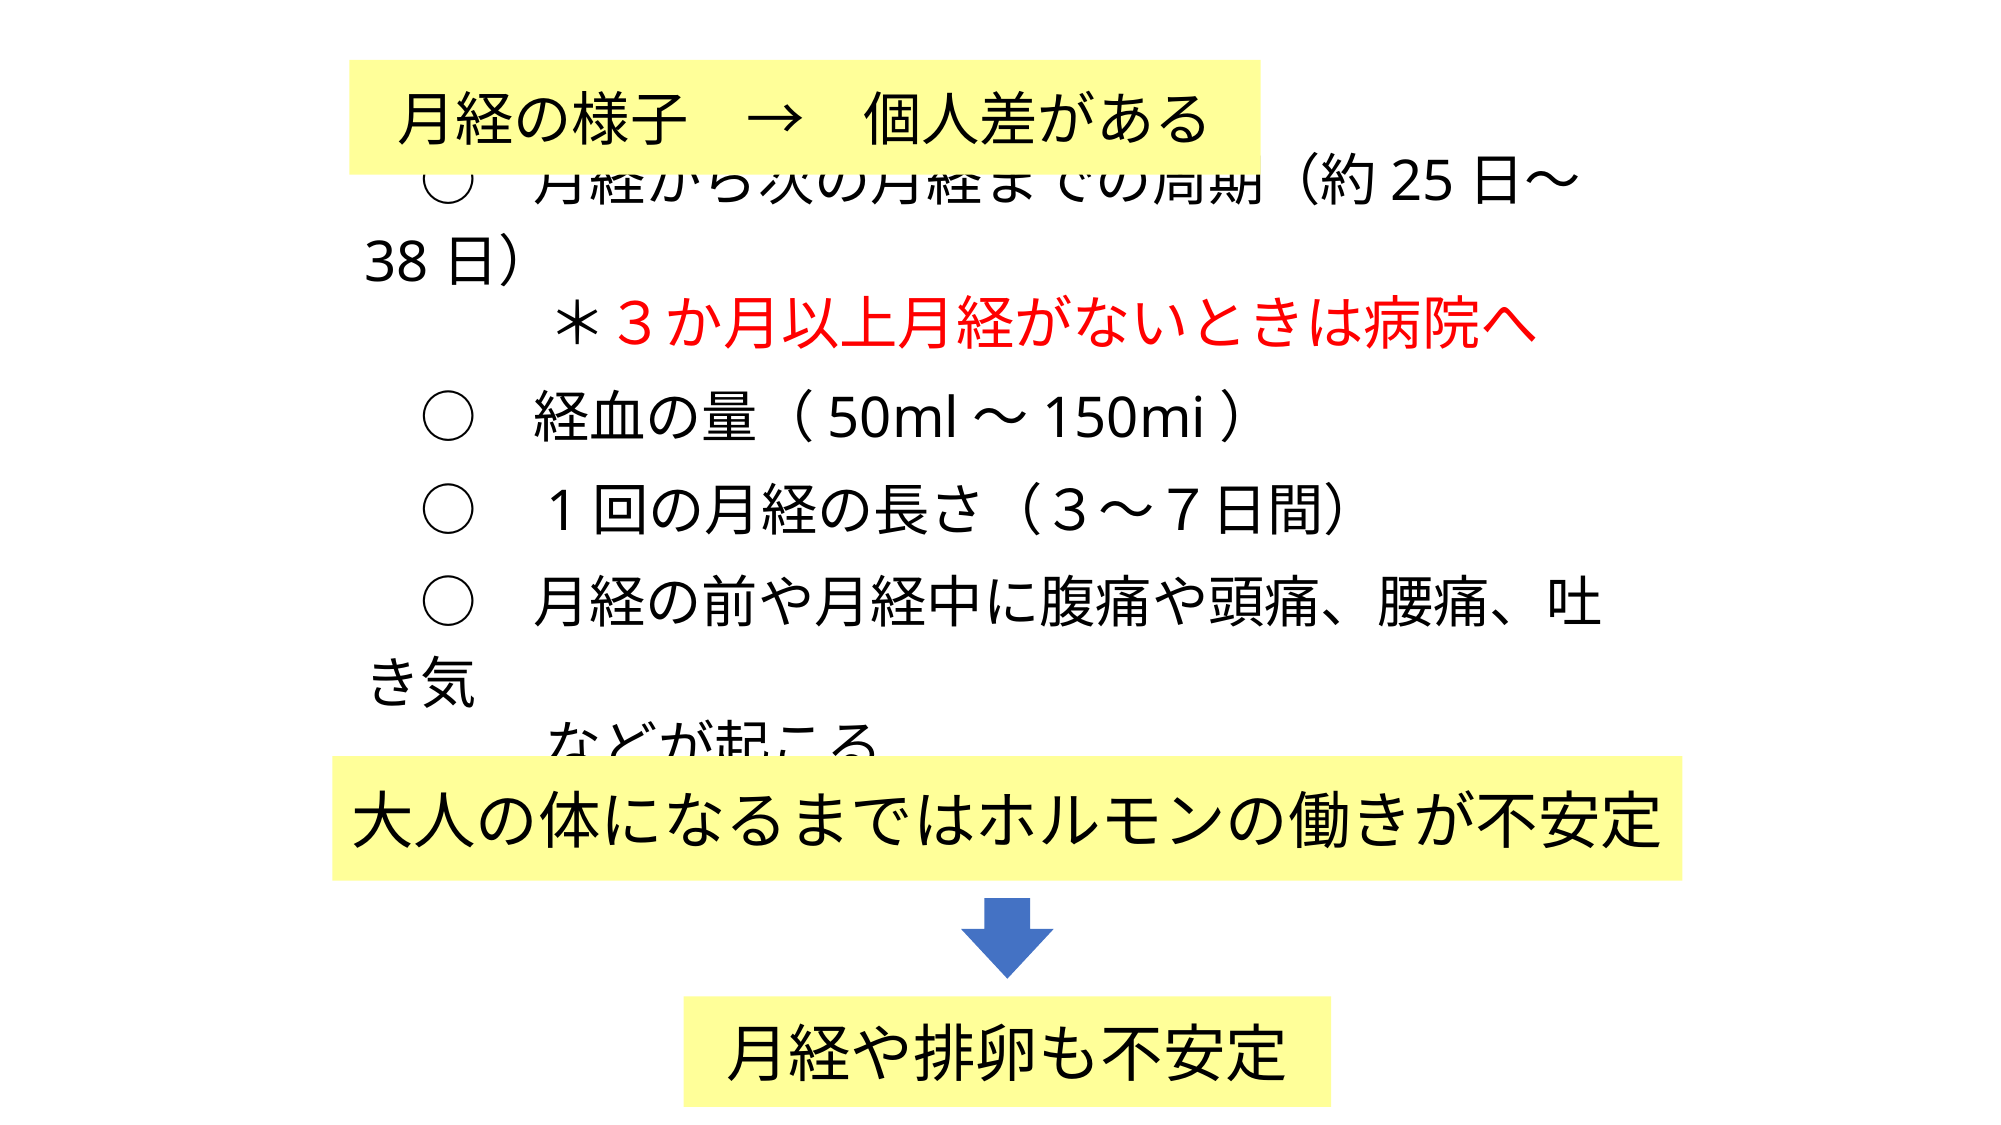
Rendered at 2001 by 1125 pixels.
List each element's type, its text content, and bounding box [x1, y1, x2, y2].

text_box [961, 898, 1054, 979]
text_box 月経や排卵も不安定 [683, 996, 1332, 1107]
text_box 月経の様子 → 個人差がある [349, 59, 1261, 175]
title 大人の体になるまではホルモンの働きが不安定 [332, 756, 1683, 881]
subtitle ○ 月経から次の月経までの周期（約25日～38日） ＊３か月以上月経がないときは病院へ ○ 経血の量（50ml～150mi） ○ 1回の月経の長さ（３～７日間） ○ 月経の前や月経中に腹痛や頭痛、腰痛、吐き気 などが起こる [349, 174, 1666, 734]
